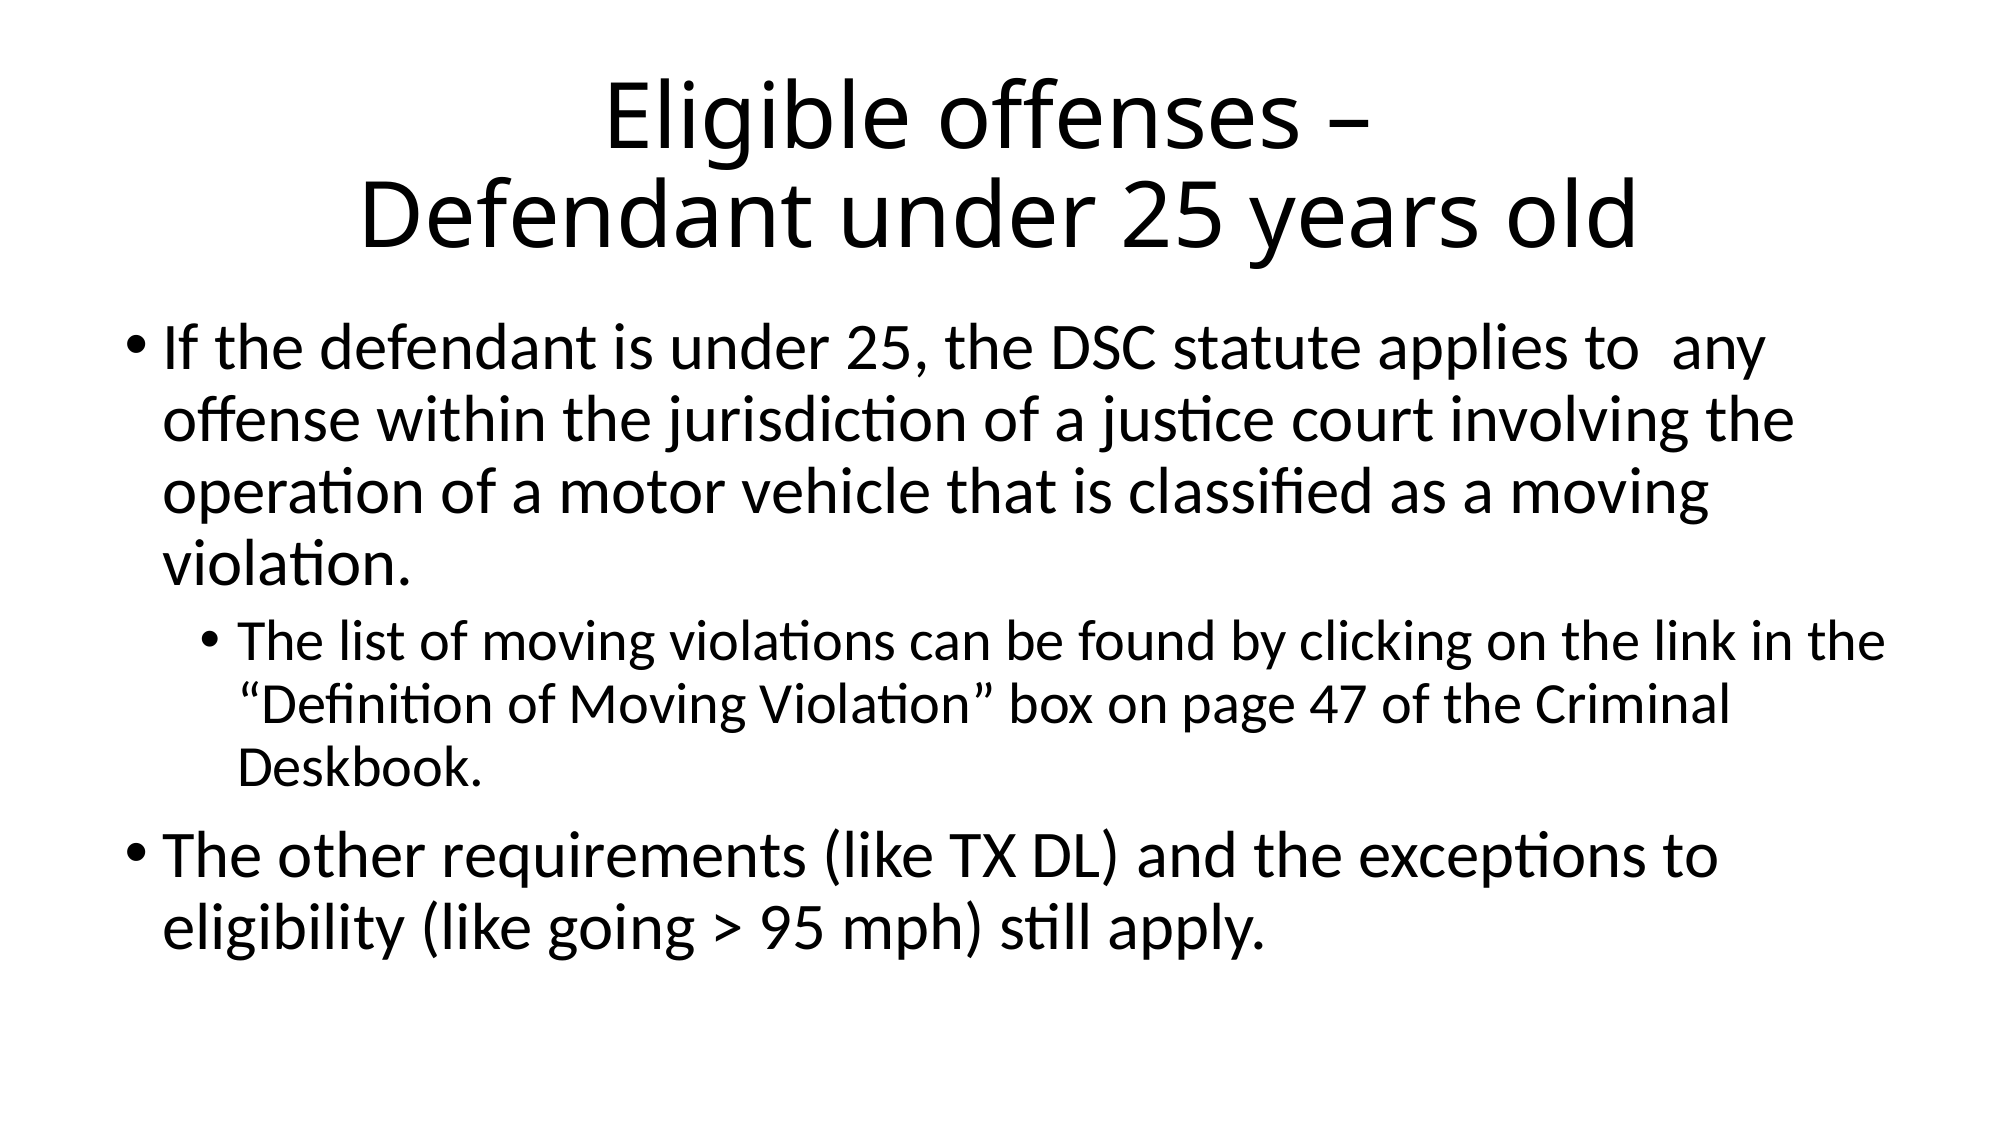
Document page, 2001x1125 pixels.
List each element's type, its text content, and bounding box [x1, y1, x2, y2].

title Eligible offenses – Defendant under 25 years old [137, 59, 1863, 278]
list If the defendant is under 25, the DSC statute applies to any offense within the jurisdiction of a justice court involving the operation of a motor vehicle that is classified as a moving violation. The list of moving violations can be found by clicking on the link in the “Definition of Moving Violation” box on page 47 of the Criminal Deskbook. The other requirements (like TX DL) and the exceptions to eligibility (like going > 95 mph) still apply. [109, 304, 1929, 1088]
